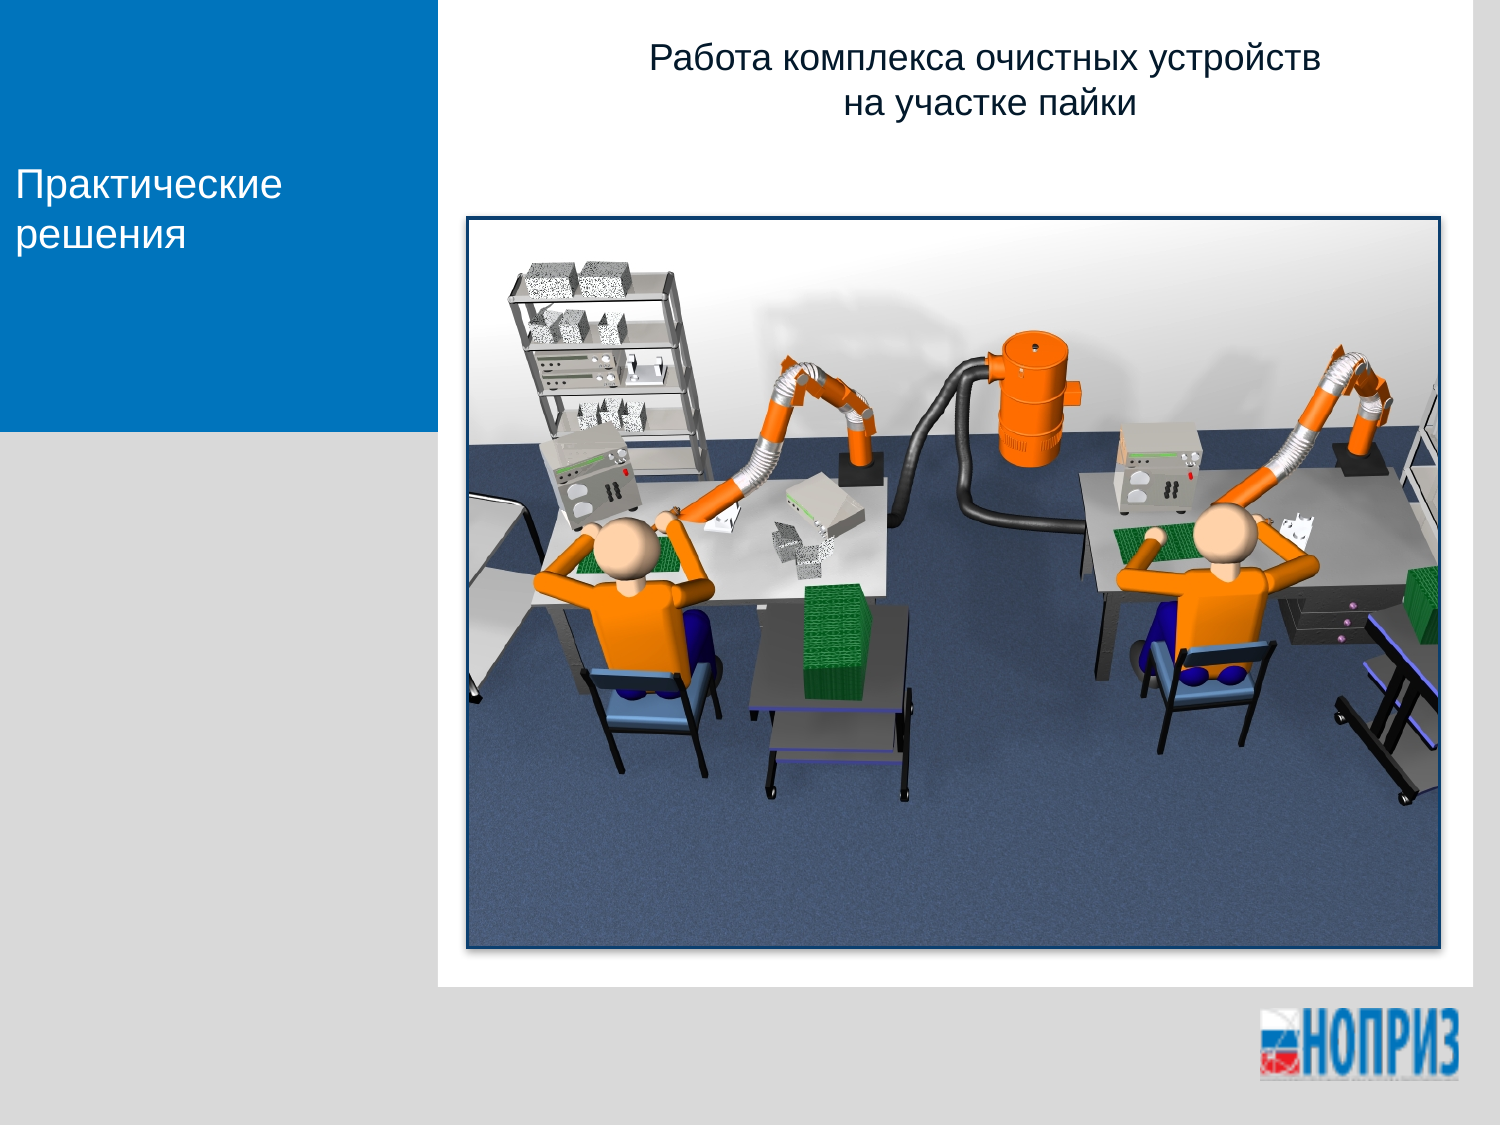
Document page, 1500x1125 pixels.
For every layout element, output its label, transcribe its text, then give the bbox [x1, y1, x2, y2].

text_box Работа комплекса очистных устройств на участке пайки [363, 25, 1500, 131]
picture [469, 219, 1439, 947]
title Практические решения [0, 0, 436, 415]
